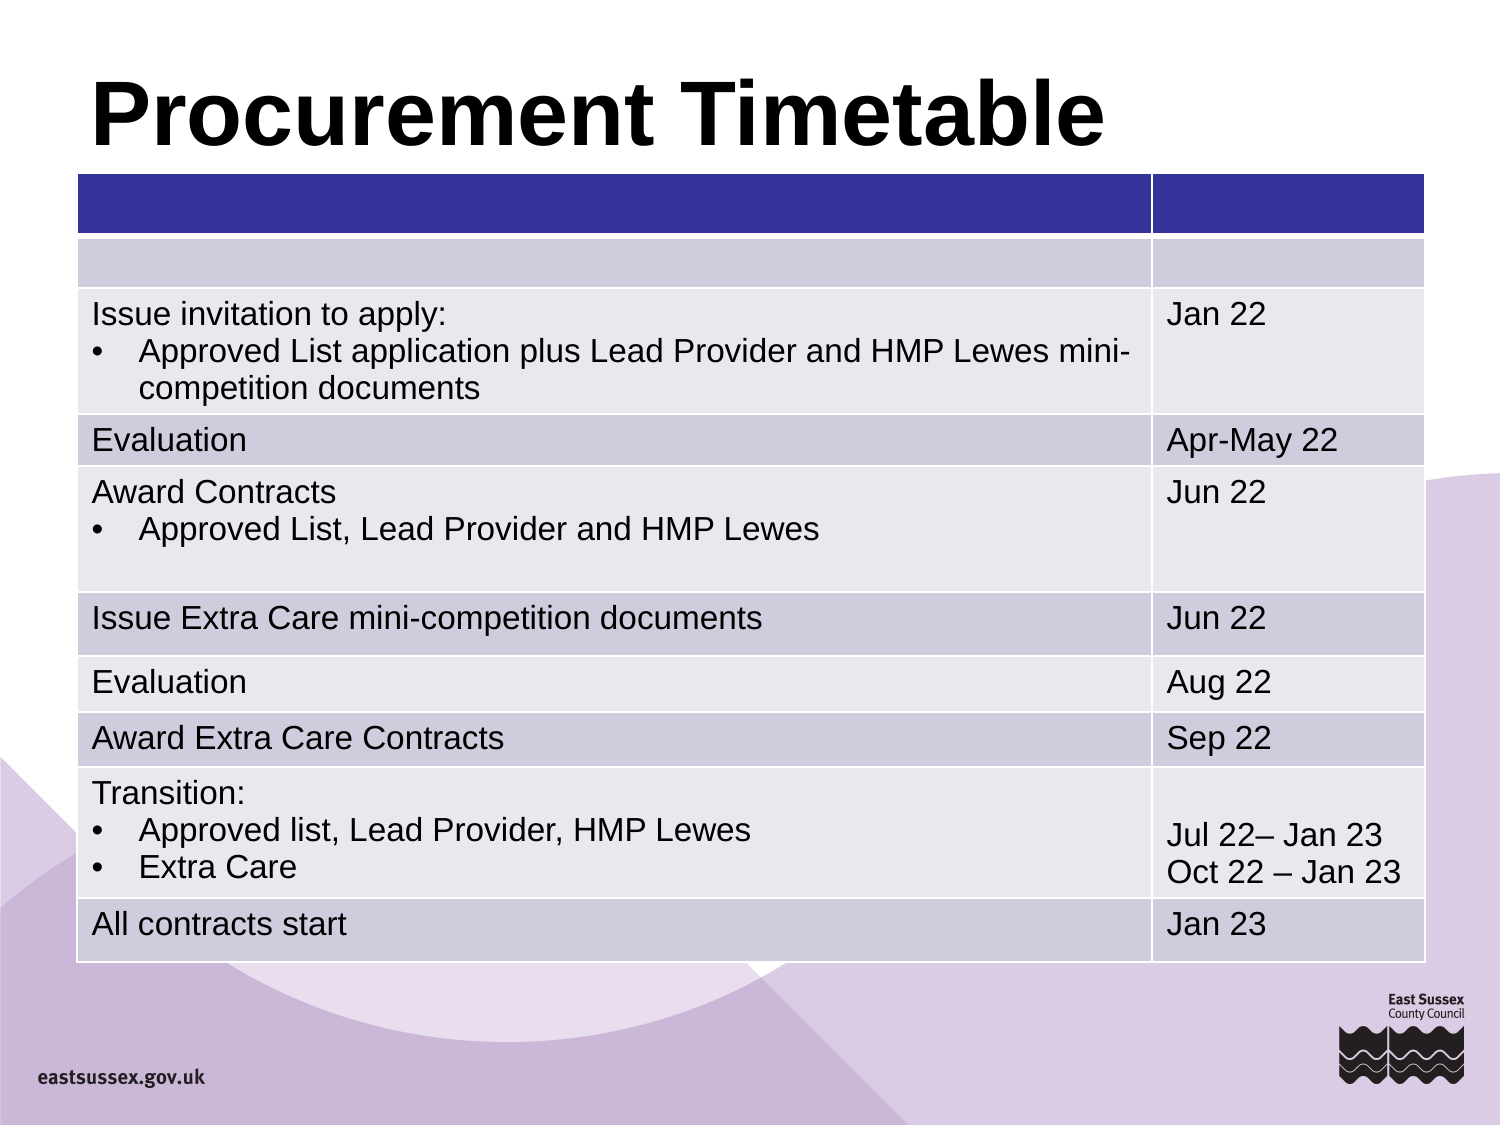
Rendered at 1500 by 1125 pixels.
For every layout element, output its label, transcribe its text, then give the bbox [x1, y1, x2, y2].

table_cell Evaluation [78, 657, 1151, 711]
table_cell Jan 22 [1153, 289, 1424, 413]
table_cell All contracts start [78, 899, 1151, 961]
table_cell Aug 22 [1153, 657, 1424, 711]
table_cell Transition: Approved list, Lead Provider, HMP Lewes Extra Care [78, 768, 1151, 897]
table_cell Jun 22 [1153, 593, 1424, 655]
table_cell [1153, 239, 1424, 287]
table_cell Jul 22– Jan 23 Oct 22 – Jan 23 [1153, 768, 1424, 897]
table_cell Issue Extra Care mini-competition documents [78, 593, 1151, 655]
table_cell Jan 23 [1153, 899, 1424, 961]
title Procurement Timetable [75, 45, 1425, 172]
table_header [78, 174, 1151, 233]
table_cell Award Contracts Approved List, Lead Provider and HMP Lewes [78, 467, 1151, 591]
table_cell Sep 22 [1153, 713, 1424, 766]
table_cell Evaluation [78, 415, 1151, 465]
table_header [1153, 174, 1424, 233]
picture [0, 0, 1500, 1125]
table_cell Jun 22 [1153, 467, 1424, 591]
table_cell [78, 239, 1151, 287]
table_cell Award Extra Care Contracts [78, 713, 1151, 766]
table_cell Issue invitation to apply: Approved List application plus Lead Provider and HMP Lewes mini-competition documents [78, 289, 1151, 413]
table_cell Apr-May 22 [1153, 415, 1424, 465]
